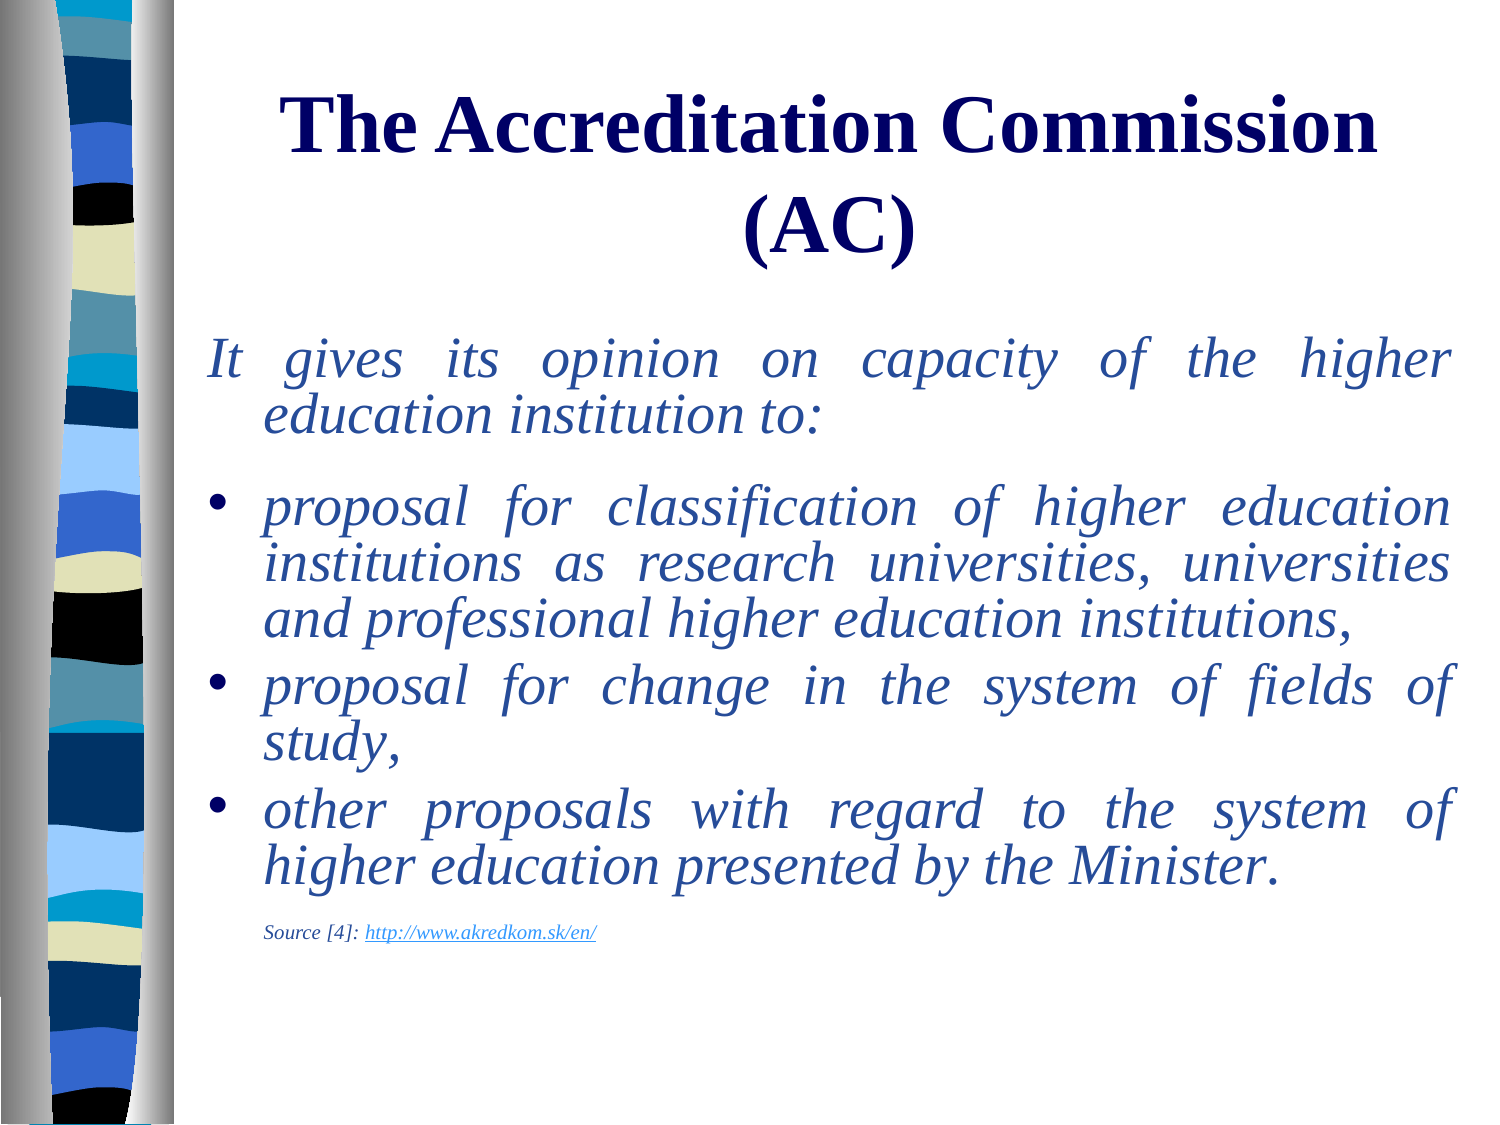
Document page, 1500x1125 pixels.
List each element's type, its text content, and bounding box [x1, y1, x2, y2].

title The Accreditation Commission (AC) [192, 75, 1468, 263]
list It gives its opinion on capacity of the higher education institution to: proposal for classification of higher education institutions as research universities, universities and professional higher education institutions, proposal for change in the system of fields of study, other proposals with regard to the system of higher education presented by the Minister. Source [4]: http://www.akredkom.sk/en/ [192, 324, 1468, 1000]
